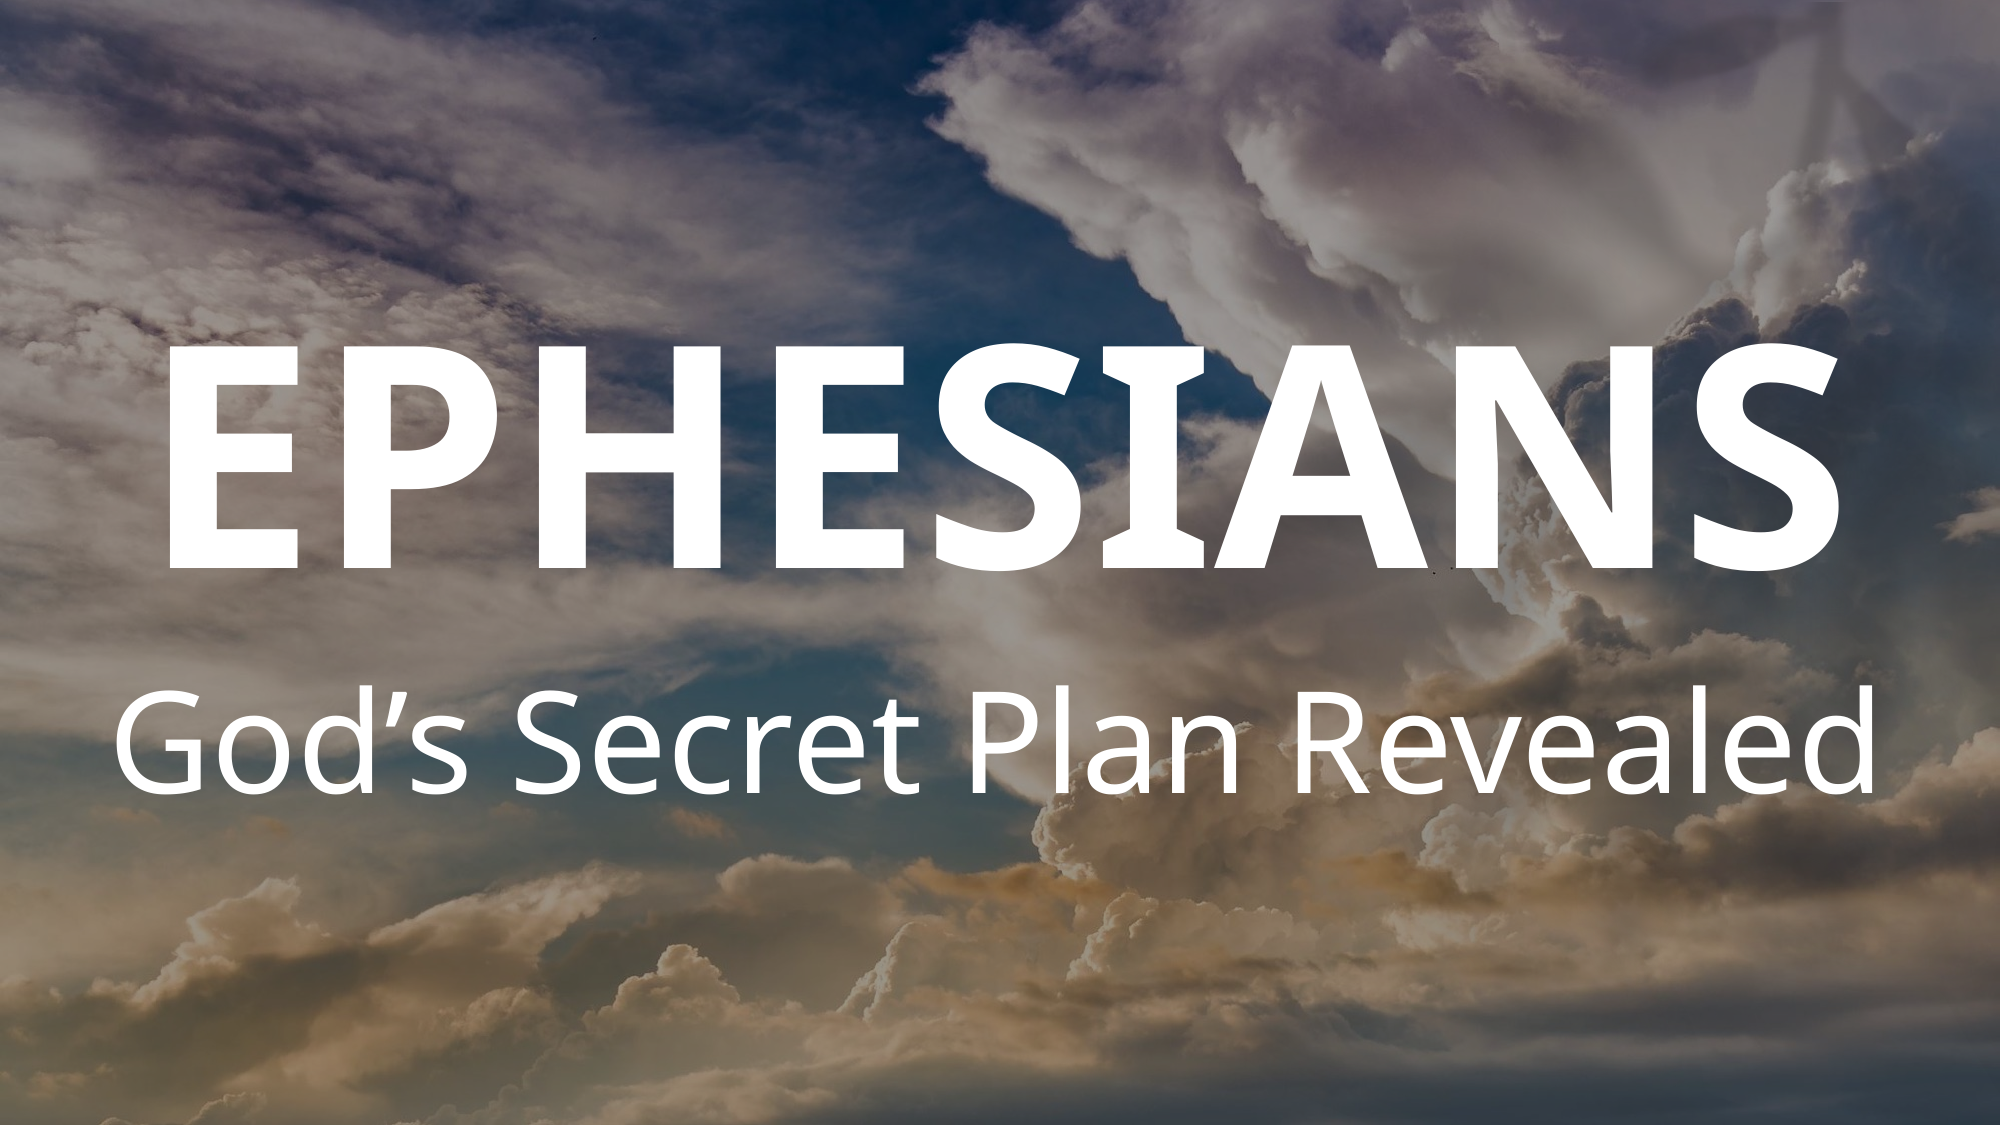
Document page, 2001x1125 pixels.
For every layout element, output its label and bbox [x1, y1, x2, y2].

picture [0, 0, 1140, 1125]
text_box [1140, 0, 2000, 1125]
